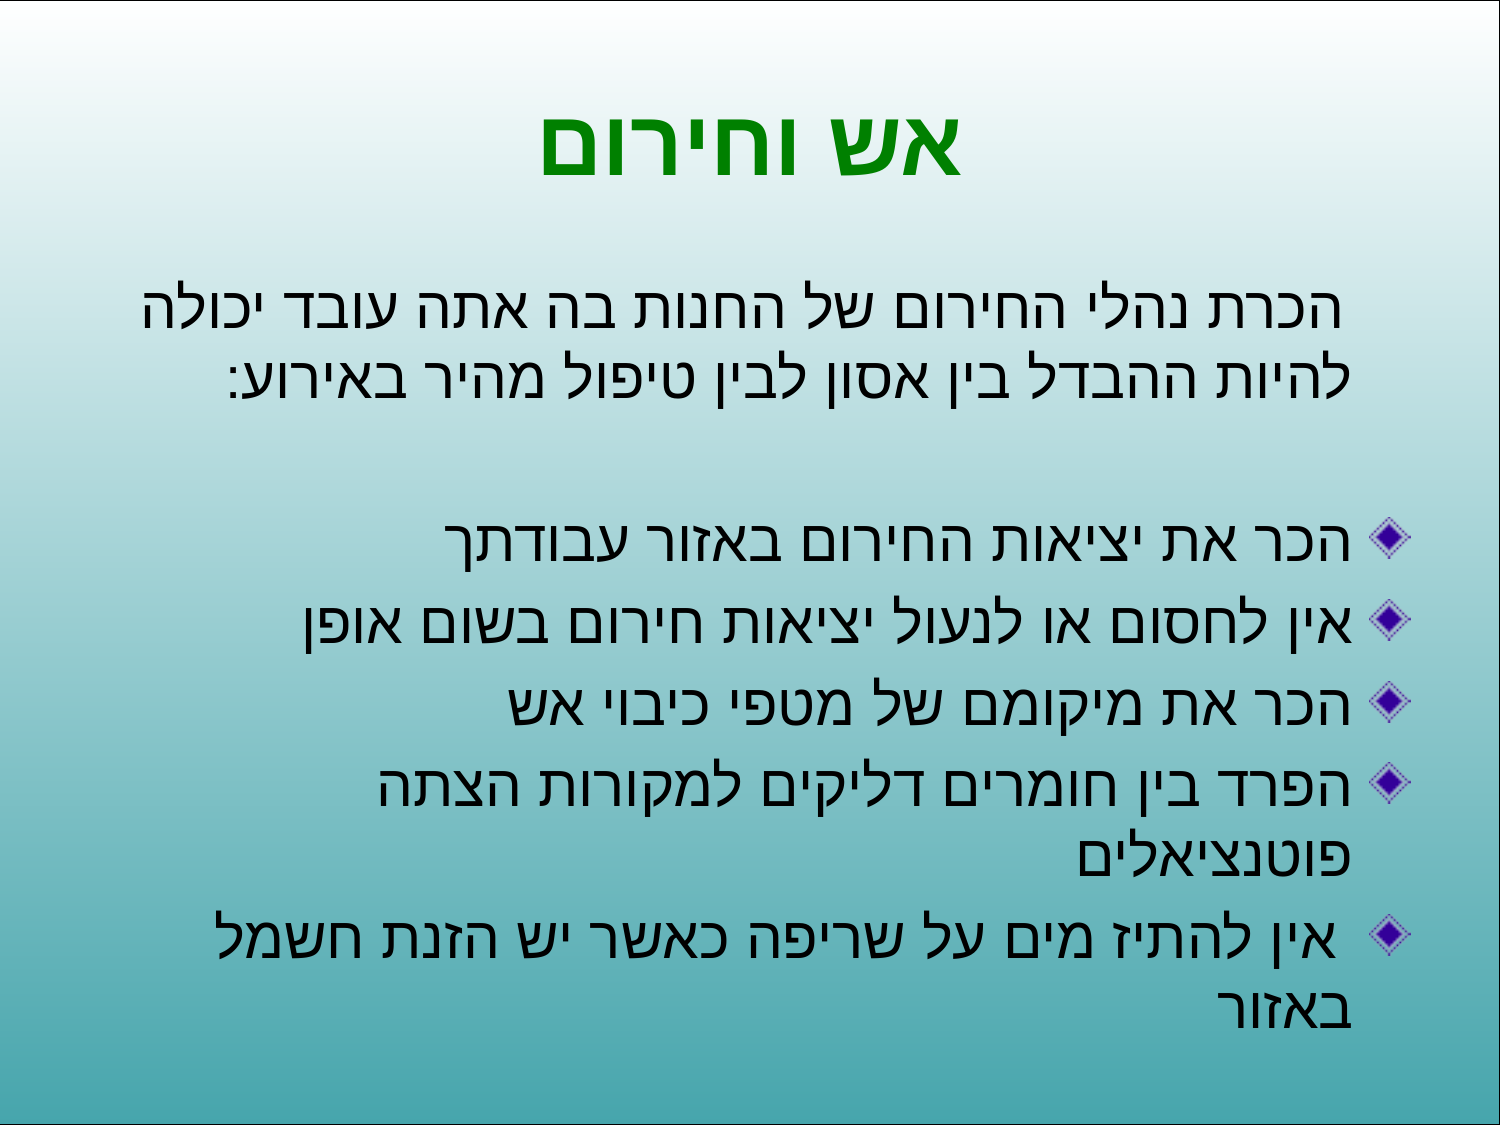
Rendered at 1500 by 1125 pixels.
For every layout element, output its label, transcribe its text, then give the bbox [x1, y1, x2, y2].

list הכרת נהלי החירום של החנות בה אתה עובד יכולה להיות ההבדל בין אסון לבין טיפול מהיר באירוע: הכר את יציאות החירום באזור עבודתך אין לחסום או לנעול יציאות חירום בשום אופן הכר את מיקומם של מטפי כיבוי אש הפרד בין חומרים דליקים למקורות הצתה פוטנציאלים אין להתיז מים על שריפה כאשר יש הזנת חשמל באזור [74, 262, 1426, 1006]
picture [1369, 914, 1411, 956]
title אש וחירום [74, 44, 1426, 233]
picture [1369, 517, 1411, 559]
picture [1369, 762, 1411, 804]
picture [1369, 681, 1411, 723]
picture [1369, 599, 1411, 641]
